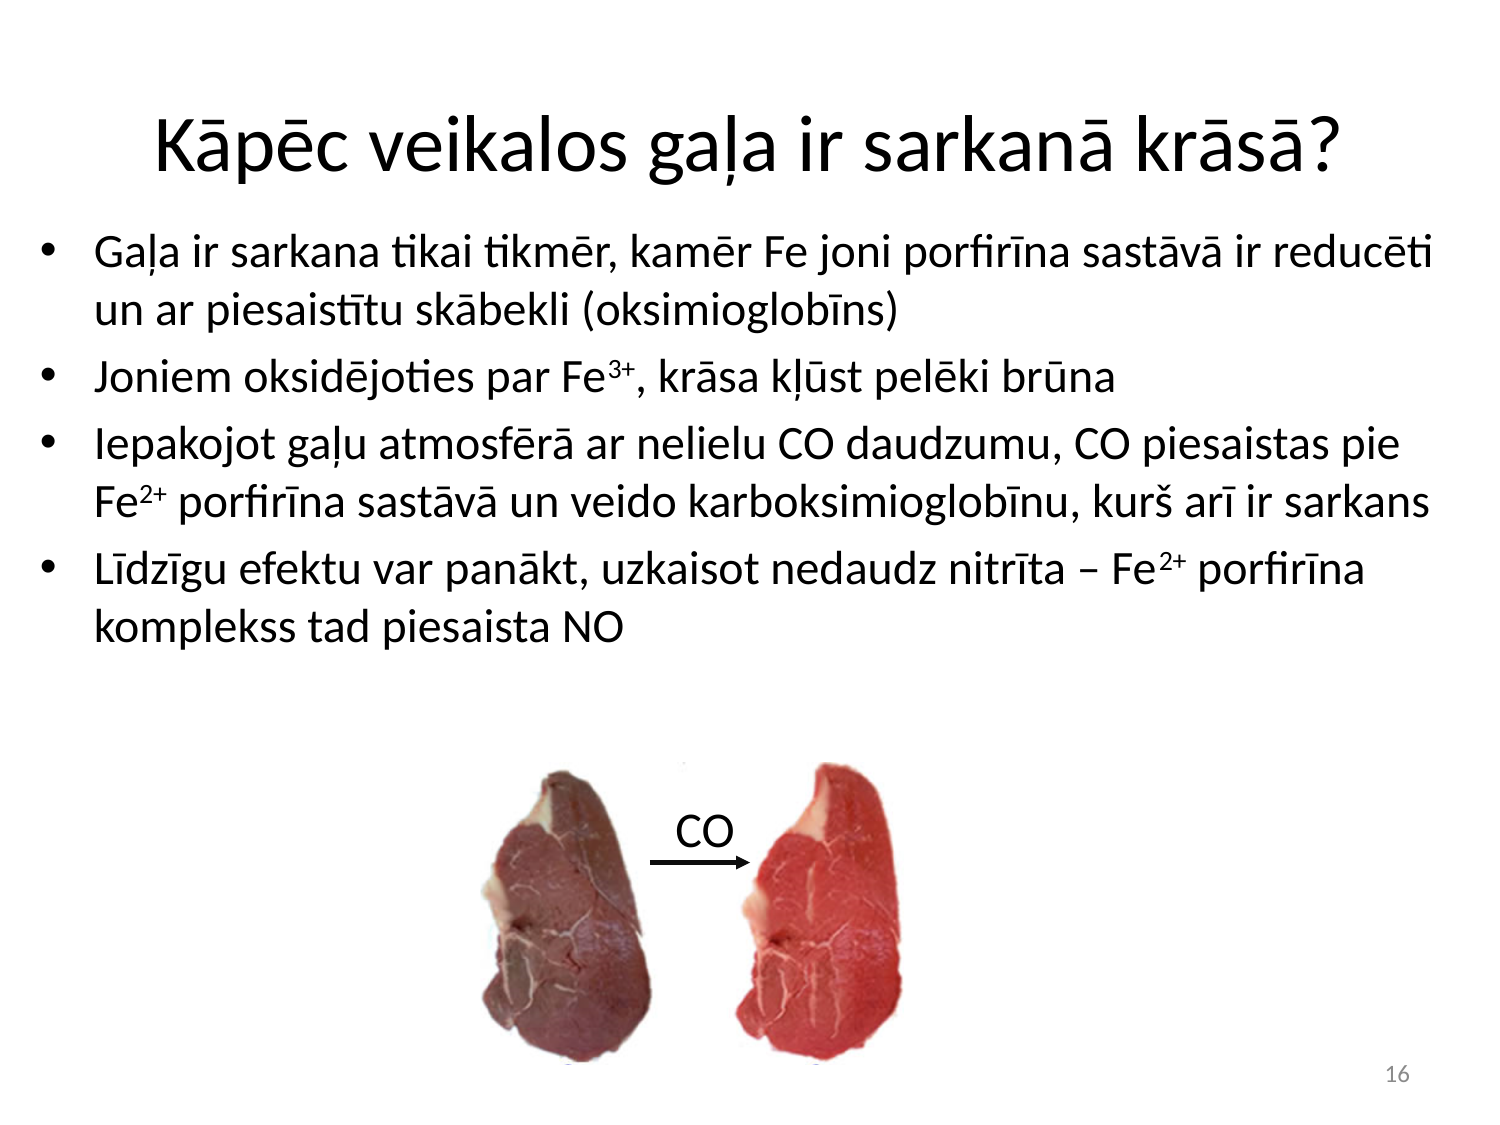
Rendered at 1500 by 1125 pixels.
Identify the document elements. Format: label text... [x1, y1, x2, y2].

picture [474, 762, 907, 1065]
list Gaļa ir sarkana tikai tikmēr, kamēr Fe joni porfirīna sastāvā ir reducēti un ar piesaistītu skābekli (oksimioglobīns) Joniem oksidējoties par Fe3+, krāsa kļūst pelēki brūna Iepakojot gaļu atmosfērā ar nelielu CO daudzumu, CO piesaistas pie Fe2+ porfirīna sastāvā un veido karboksimioglobīnu, kurš arī ir sarkans Līdzīgu efektu var panākt, uzkaisot nedaudz nitrīta – Fe2+ porfirīna komplekss tad piesaista NO [24, 212, 1488, 700]
slide_number 16 [1074, 1042, 1425, 1103]
title Kāpēc veikalos gaļa ir sarkanā krāsā? [75, 45, 1425, 212]
